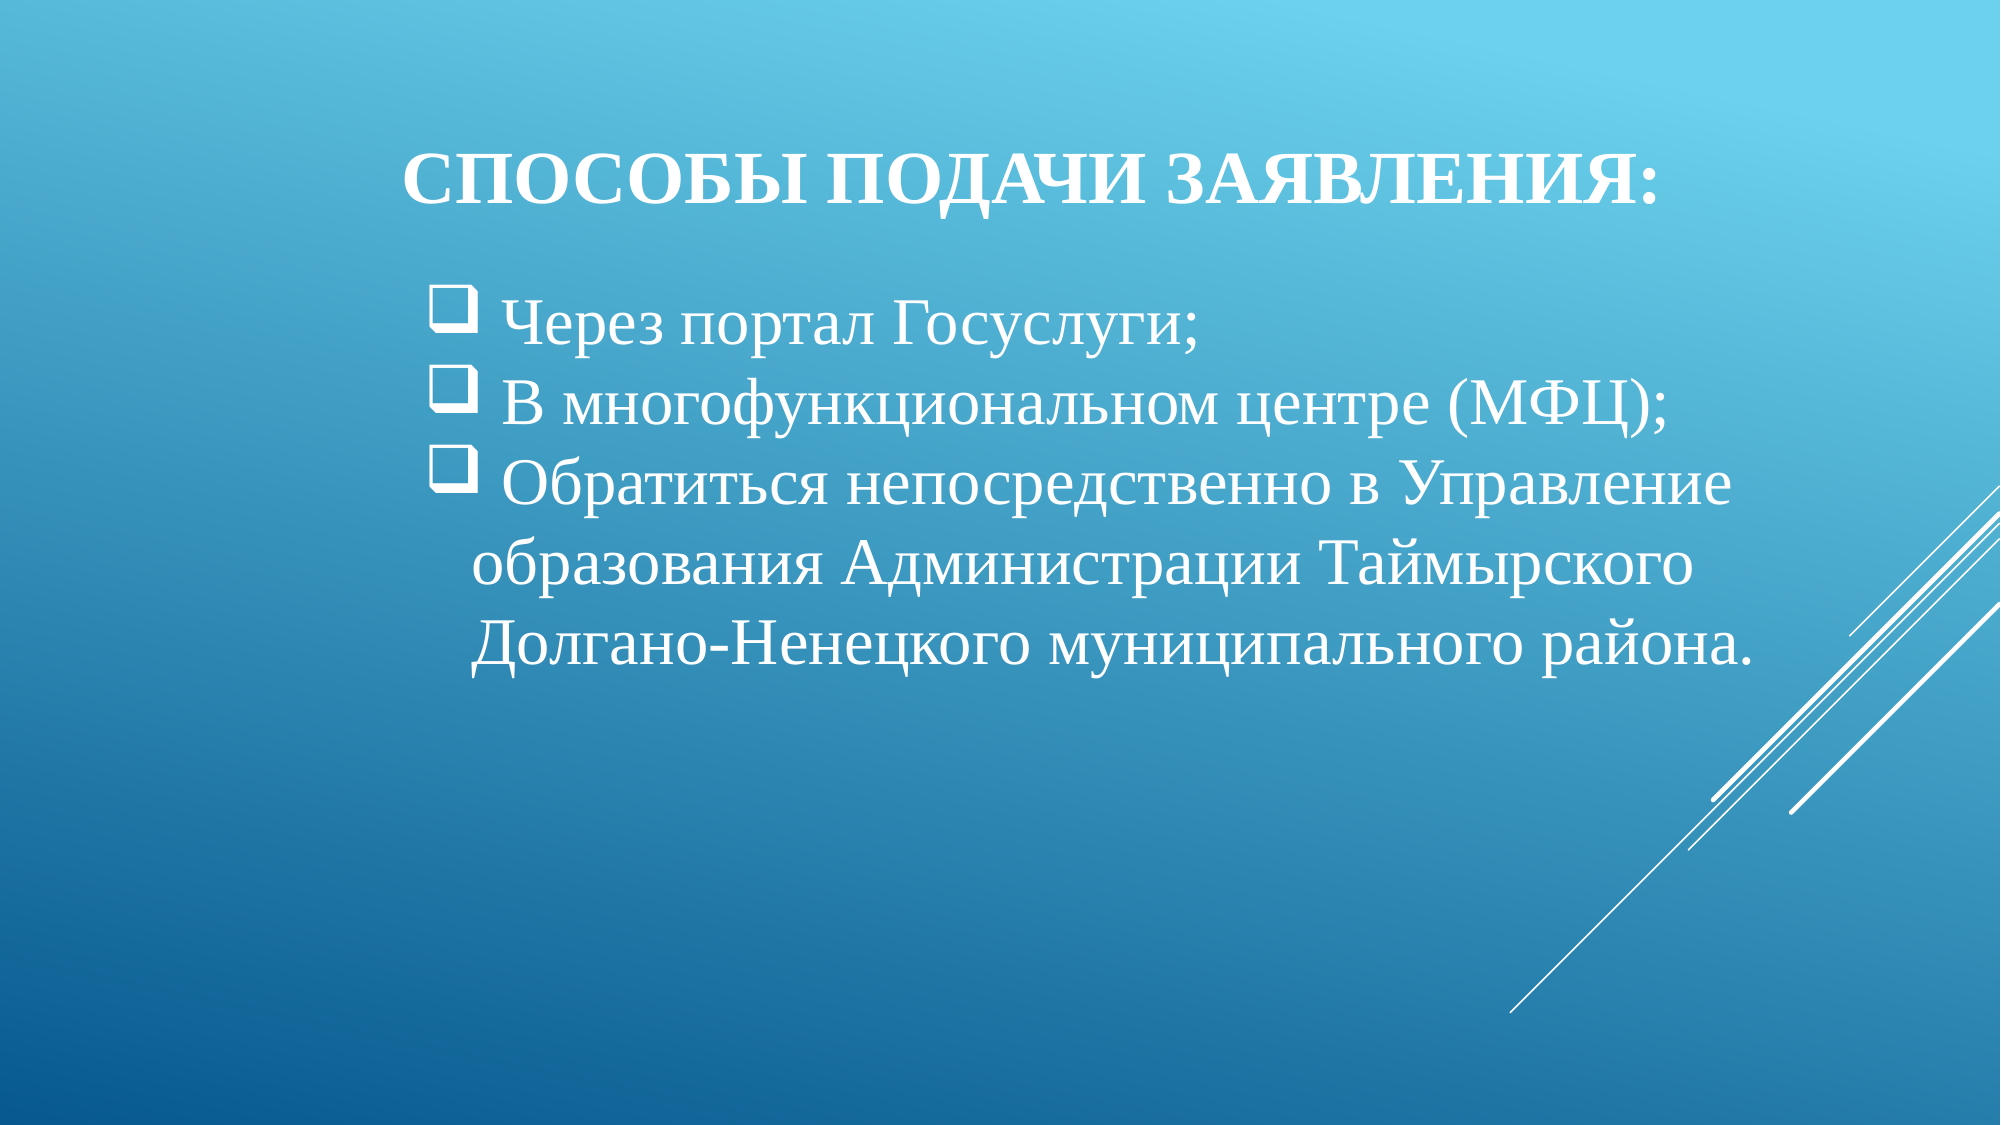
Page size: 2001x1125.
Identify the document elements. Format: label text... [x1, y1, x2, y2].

title Способы подачи заявления: [207, 113, 1858, 325]
text_box Через портал Госуслуги; В многофункциональном центре (МФЦ); Обратиться непосредственно в Управление образования Администрации Таймырского Долгано-Ненецкого муниципального района. [409, 270, 1948, 686]
